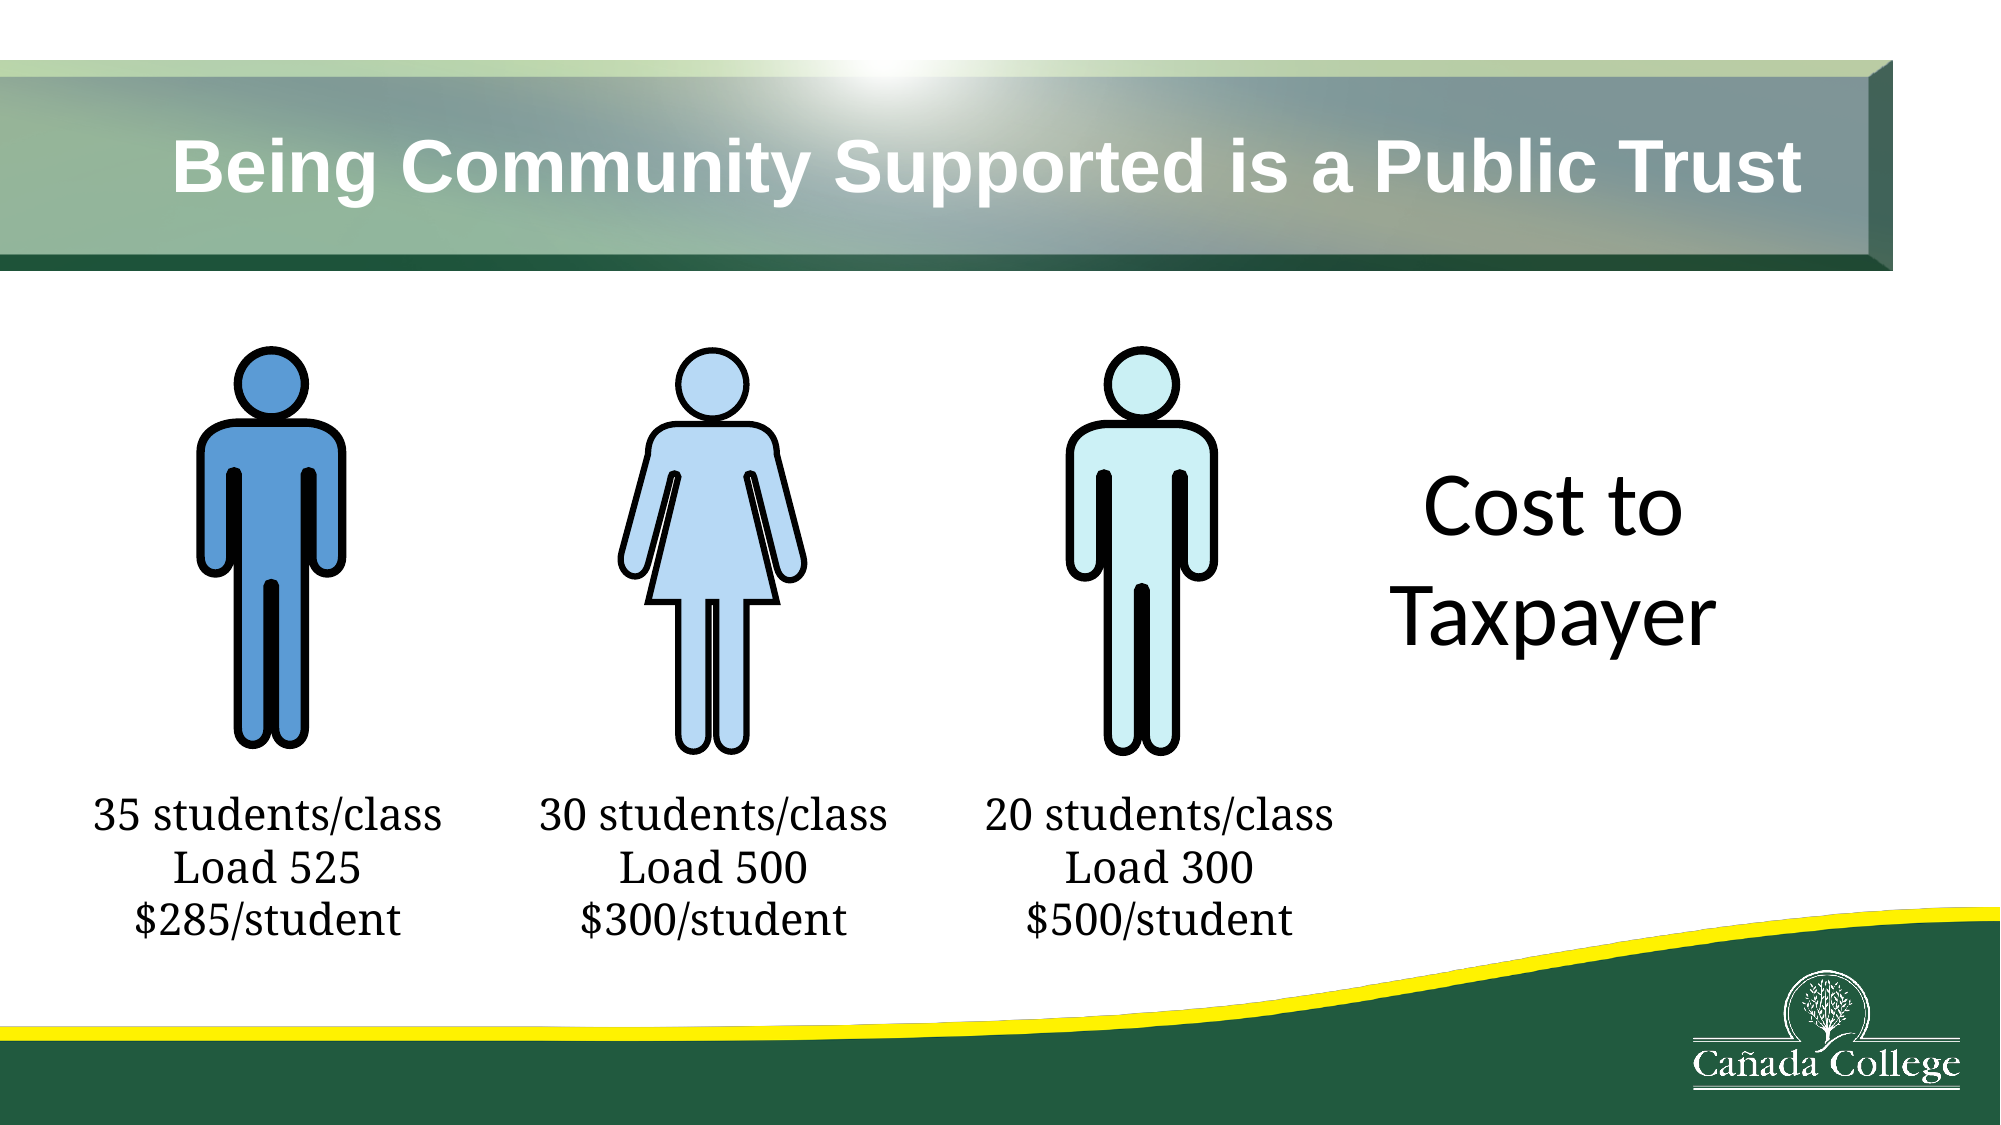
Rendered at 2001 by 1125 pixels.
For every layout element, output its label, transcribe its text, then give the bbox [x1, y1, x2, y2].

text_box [200, 350, 343, 745]
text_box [1069, 350, 1214, 752]
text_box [620, 350, 805, 752]
text_box 20 students/class Load 300 $500/student [978, 780, 1341, 860]
text_box 35 students/class Load 525 $285/student [86, 780, 449, 860]
text_box 30 students/class Load 500 $300/student [532, 780, 895, 860]
picture [0, 860, 2000, 1125]
text_box Cost to Taxpayer [1369, 436, 1740, 672]
picture [0, 15, 1893, 332]
